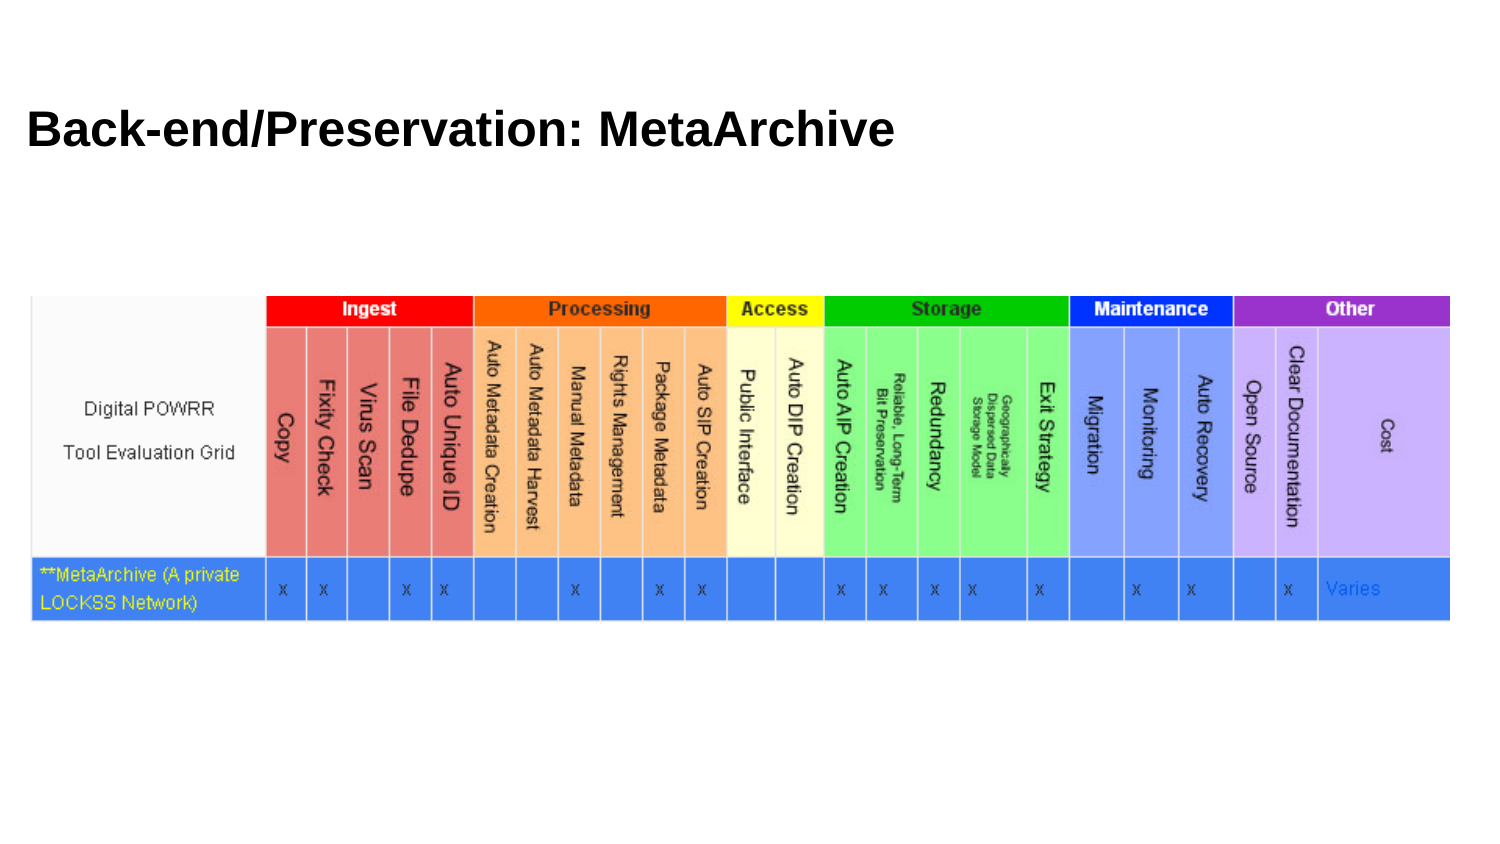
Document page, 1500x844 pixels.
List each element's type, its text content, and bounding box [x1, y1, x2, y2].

text_box Back-end/Preservation: MetaArchive [11, 31, 1487, 172]
picture [24, 296, 1451, 623]
